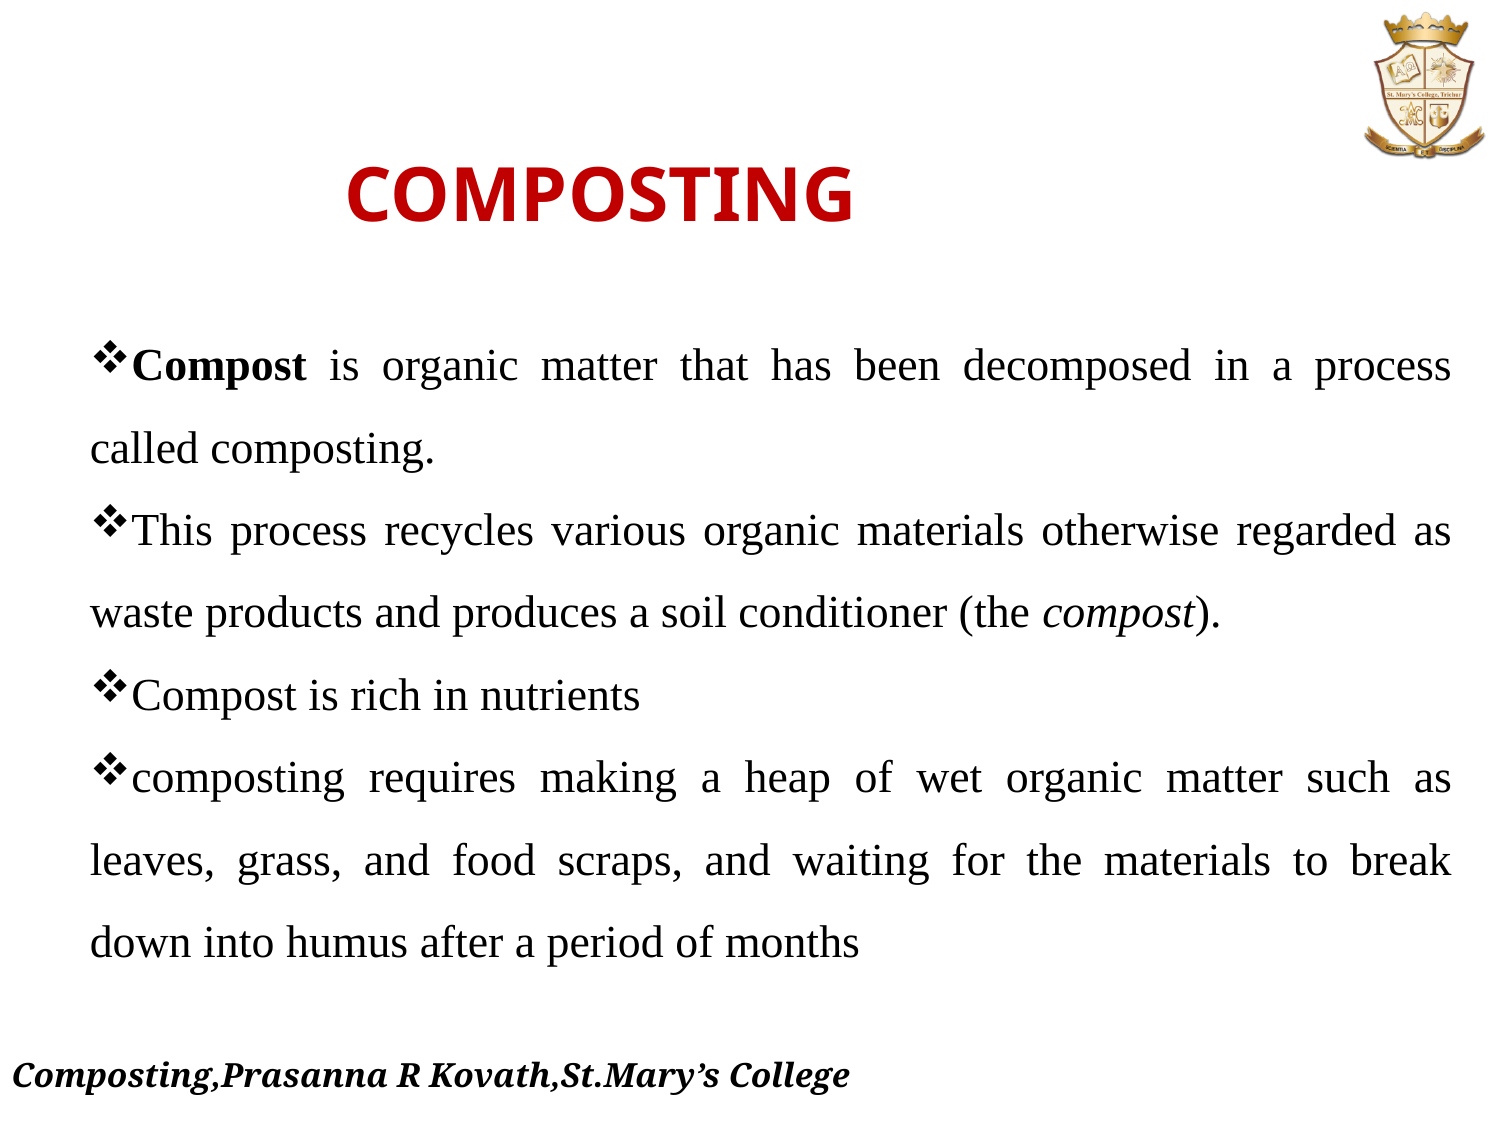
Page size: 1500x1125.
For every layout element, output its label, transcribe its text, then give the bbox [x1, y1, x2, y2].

text_box Composting,Prasanna R Kovath,St.Mary’s College [0, 1046, 866, 1102]
text_box COMPOSTING [0, 95, 1241, 246]
picture [1342, 0, 1500, 183]
text_box Compost is organic matter that has been decomposed in a process called composting. This process recycles various organic materials otherwise regarded as waste products and produces a soil conditioner (the compost). Compost is rich in nutrients composting requires making a heap of wet organic matter such as leaves, grass, and food scraps, and waiting for the materials to break down into humus after a period of months [75, 299, 1468, 1085]
